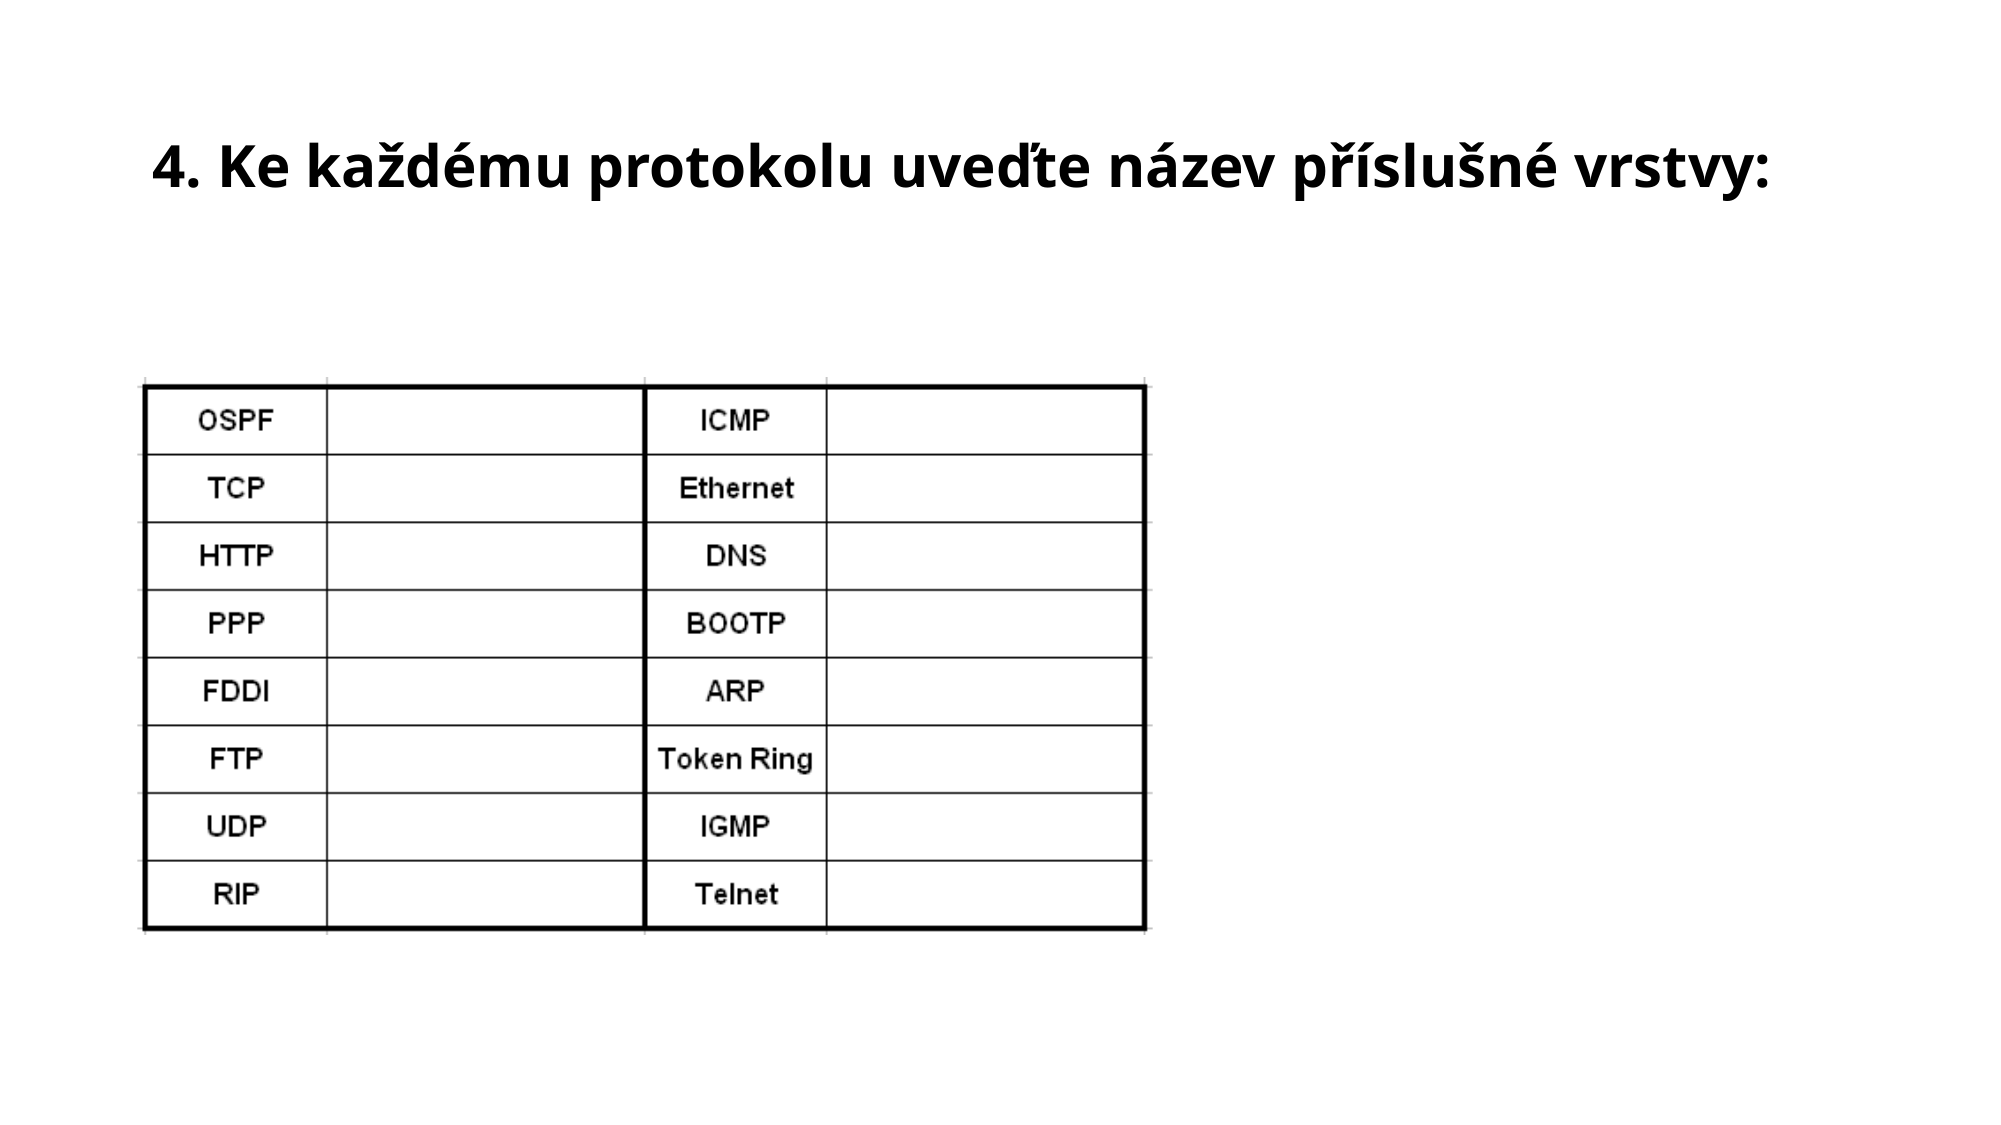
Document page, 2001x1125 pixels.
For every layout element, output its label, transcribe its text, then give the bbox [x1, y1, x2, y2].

picture [137, 377, 1153, 935]
title 4. Ke každému protokolu uveďte název příslušné vrstvy: [137, 59, 1863, 278]
